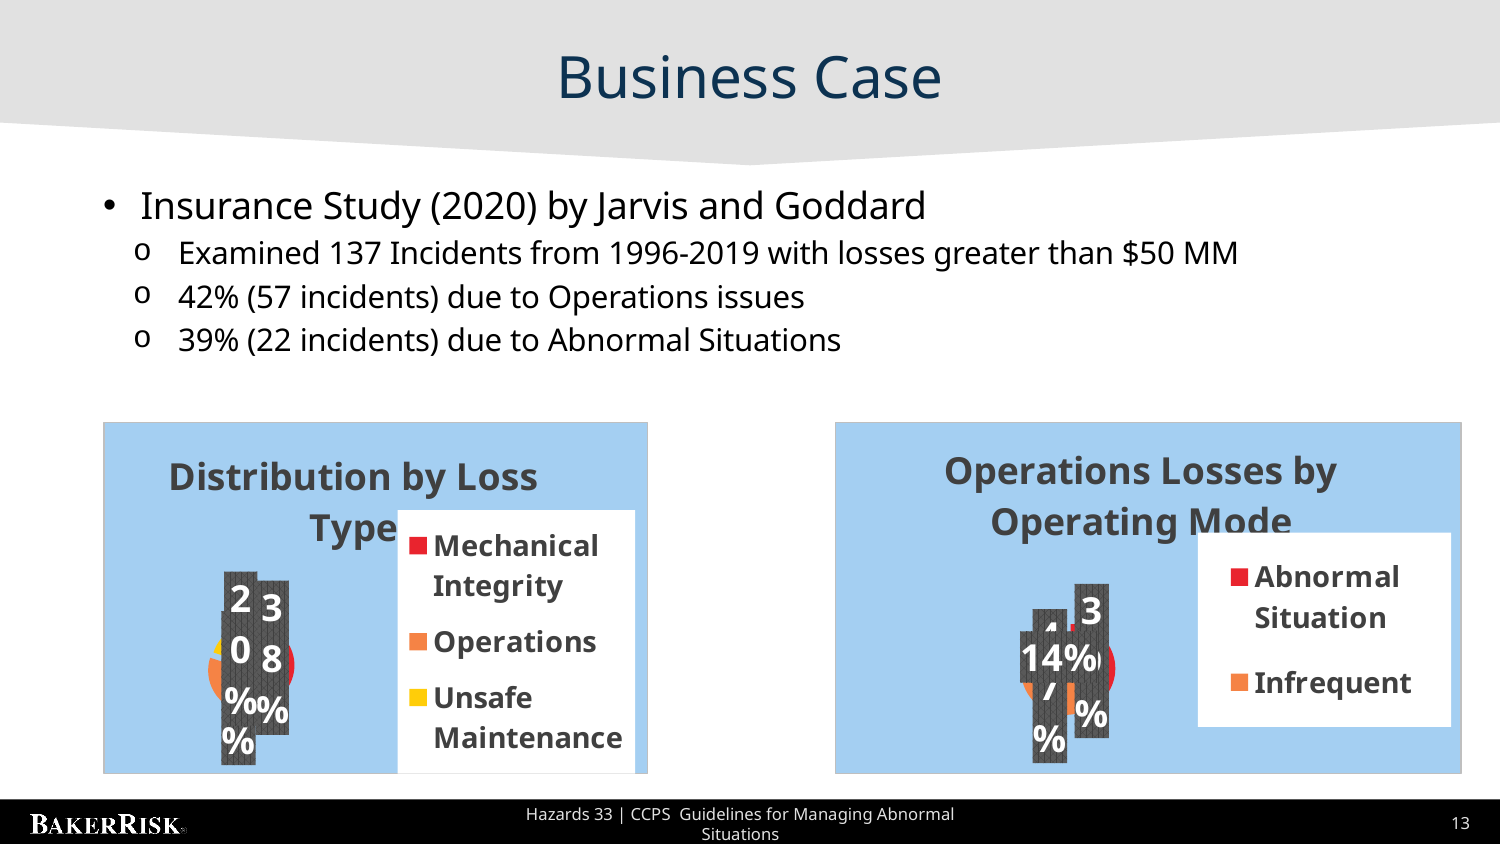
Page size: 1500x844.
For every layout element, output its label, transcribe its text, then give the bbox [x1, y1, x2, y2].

slide_number 13 [1320, 799, 1470, 844]
chart [834, 421, 1462, 775]
footer Hazards 33 | CCPS Guidelines for Managing Abnormal Situations [487, 801, 994, 844]
picture [30, 814, 187, 834]
chart [102, 421, 649, 775]
title Business Case [30, 0, 1470, 166]
list Insurance Study (2020) by Jarvis and Goddard Examined 137 Incidents from 1996-2019 with losses greater than $50 MM 42% (57 incidents) due to Operations issues 39% (22 incidents) due to Abnormal Situations [103, 182, 1397, 412]
